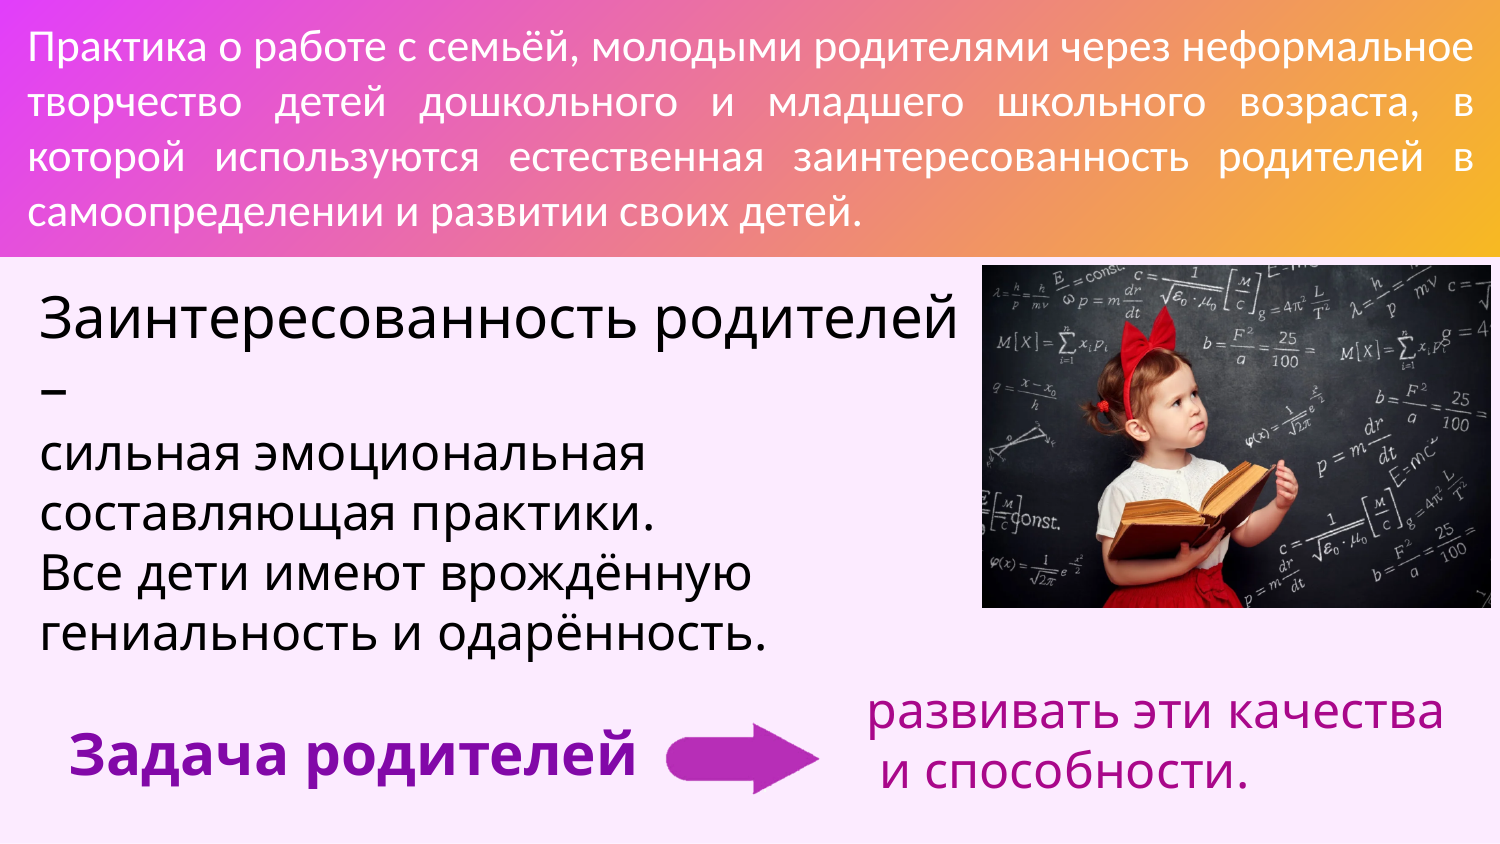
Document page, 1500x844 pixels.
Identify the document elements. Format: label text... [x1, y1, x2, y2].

text_box [0, 0, 1500, 259]
text_box Задача родителей [54, 710, 627, 795]
text_box развивать эти качества и способности. [851, 671, 1461, 807]
picture [631, 706, 869, 808]
text_box Заинтересованность родителей – сильная эмоциональная составляющая практики. Все дети имеют врождённую гениальность и одарённость. [24, 272, 983, 668]
text_box Практика о работе с семьёй, молодыми родителями через неформальное творчество детей дошкольного и младшего школьного возраста, в которой используются естественная заинтересованность родителей в самоопределении и развитии своих детей. [12, 8, 1491, 244]
text_box [0, 259, 1500, 844]
picture [982, 265, 1491, 609]
